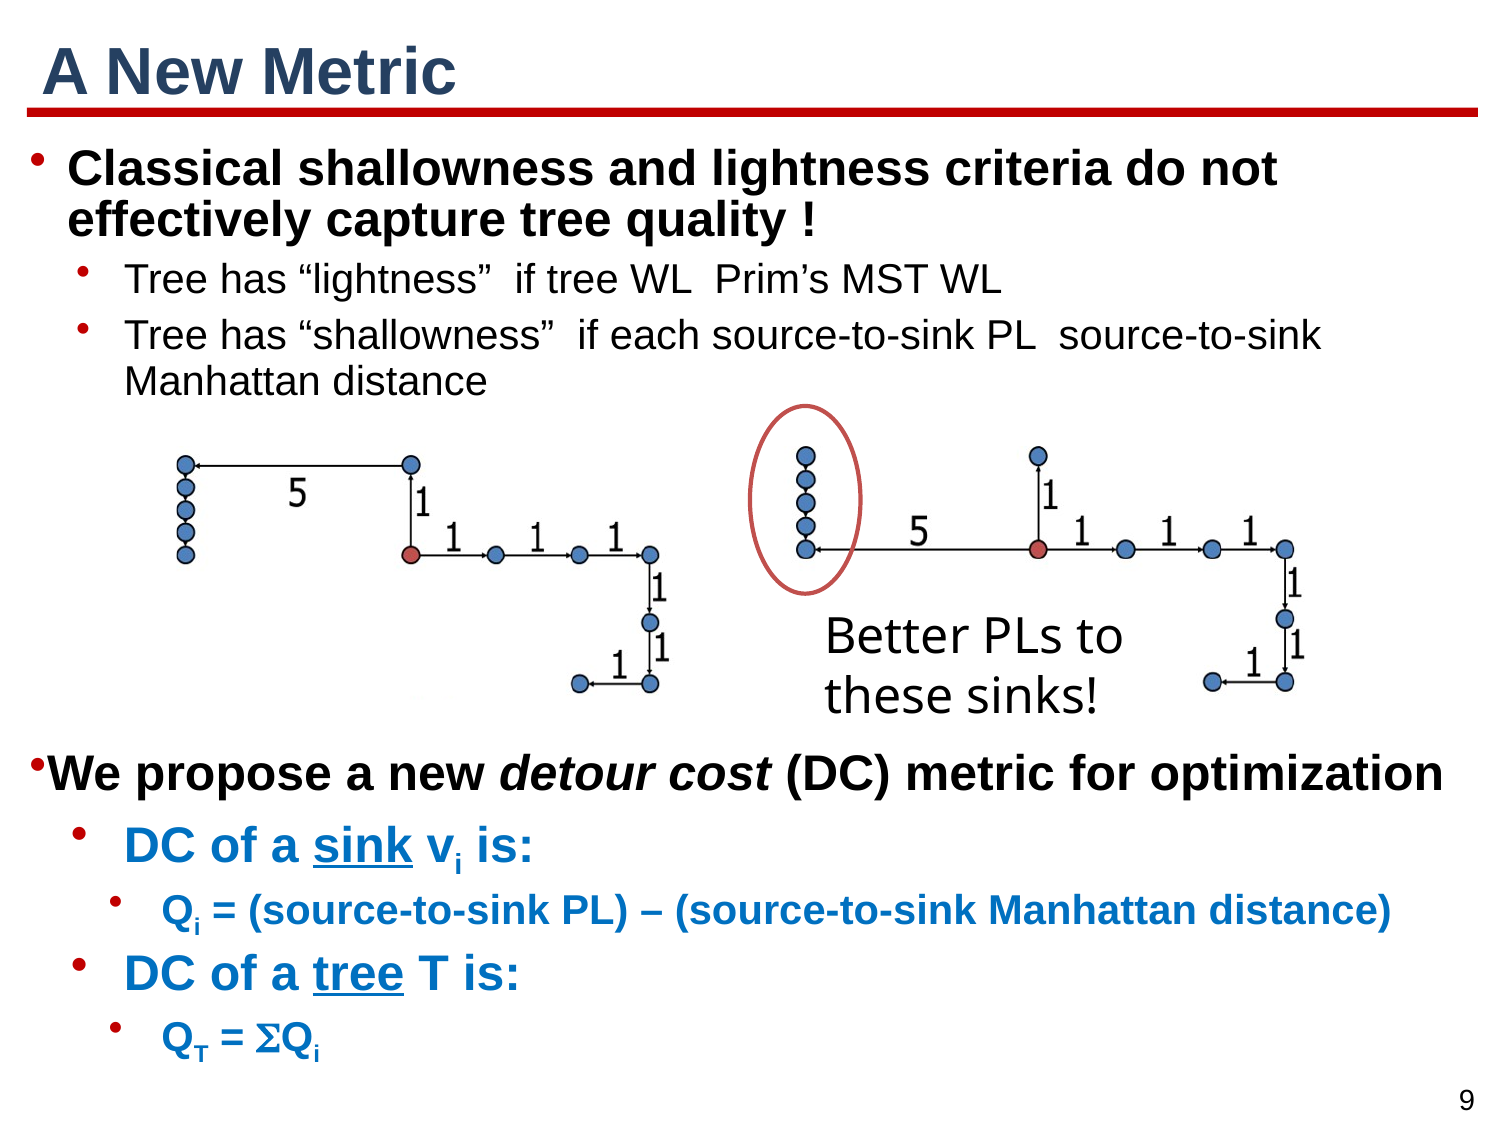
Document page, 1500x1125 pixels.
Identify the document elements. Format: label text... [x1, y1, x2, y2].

title A New Metric [26, 23, 1479, 122]
text_box Better PLs to these sinks! [809, 708, 1153, 732]
text_box [758, 403, 853, 445]
picture [176, 446, 1329, 700]
